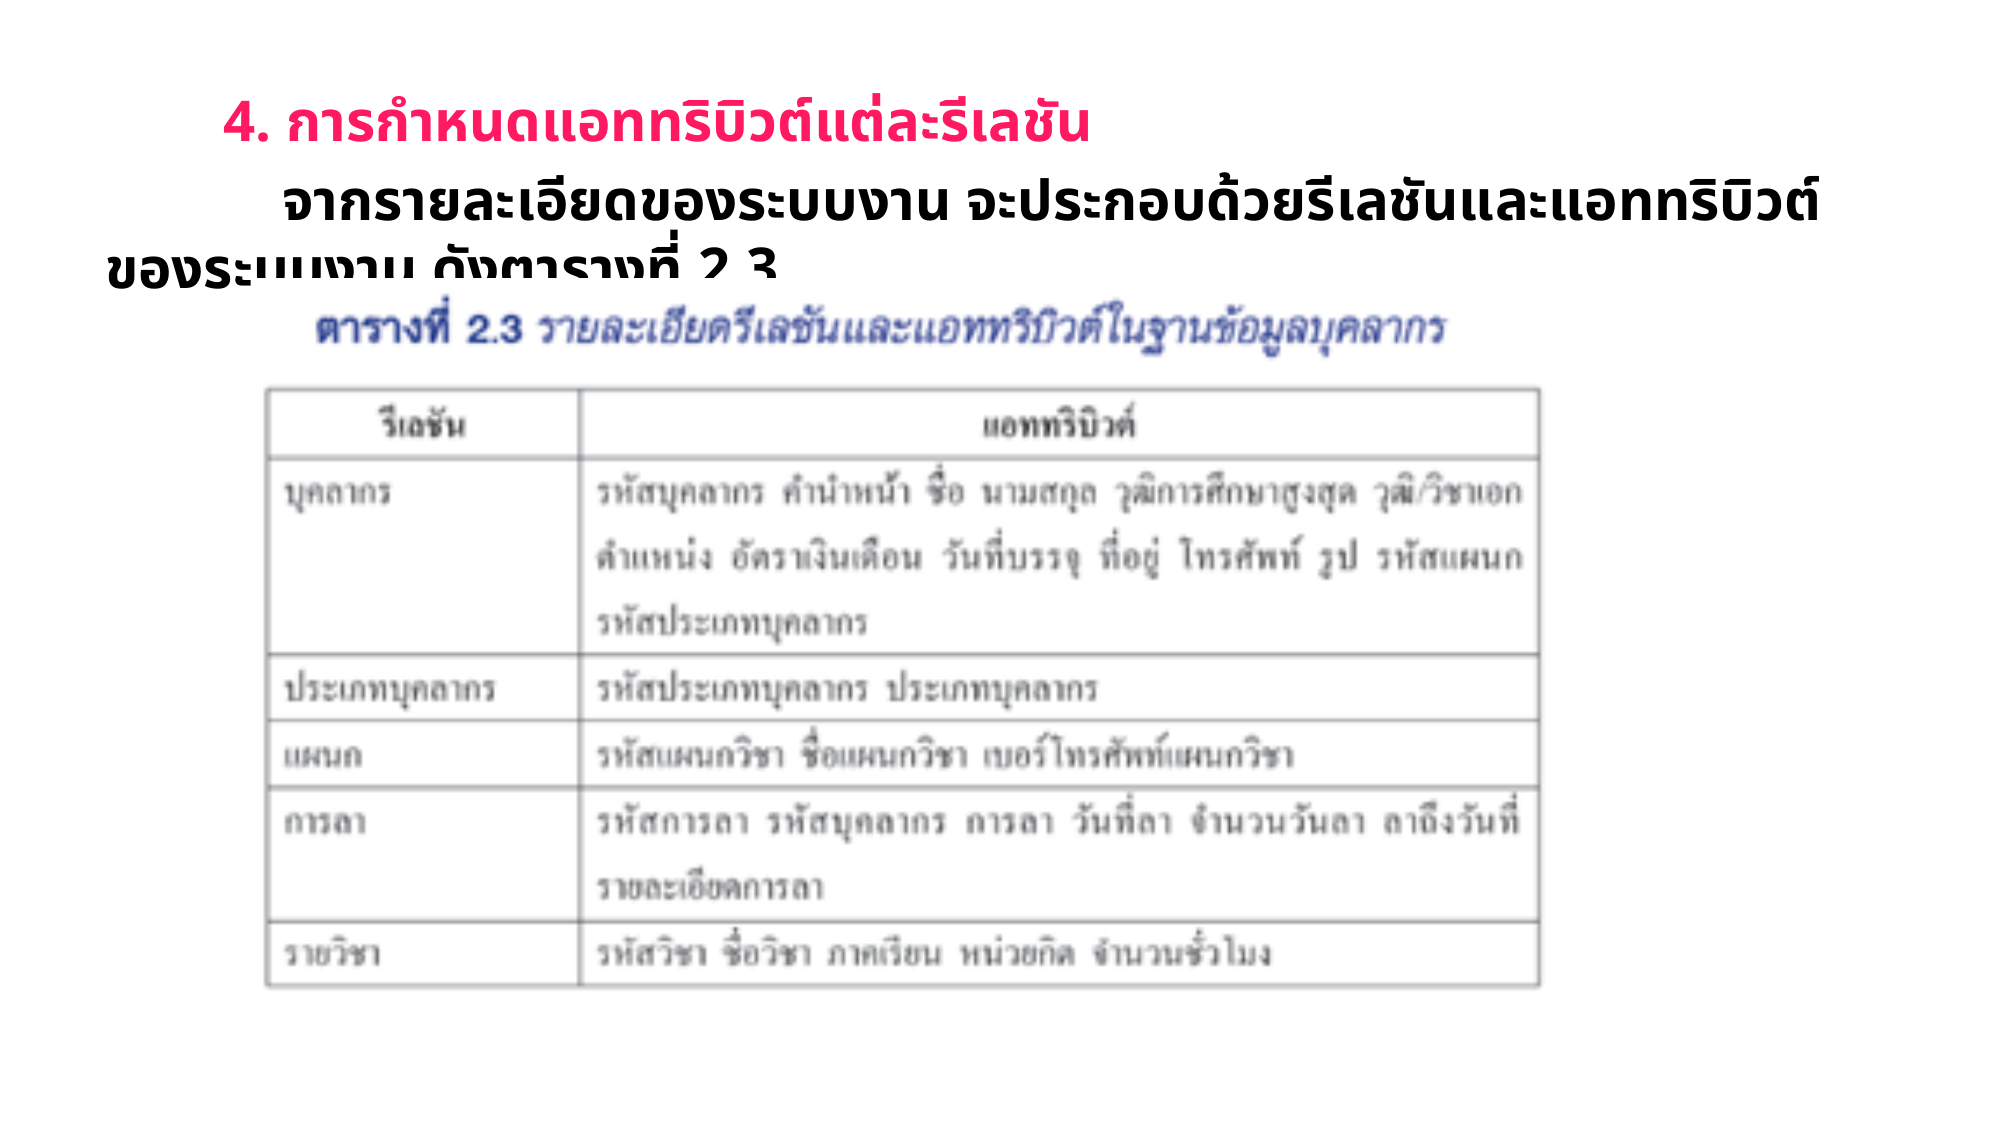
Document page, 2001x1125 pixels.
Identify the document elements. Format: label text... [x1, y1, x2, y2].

picture [255, 278, 1556, 1006]
list 4. การกำหนดแอททริบิวต์แต่ละรีเลชัน จากรายละเอียดของระบบงาน จะประกอบด้วยรีเลชันและแอททริบิวต์ของระบบงาน ดังตารางที่ 2.3 [90, 78, 1934, 279]
